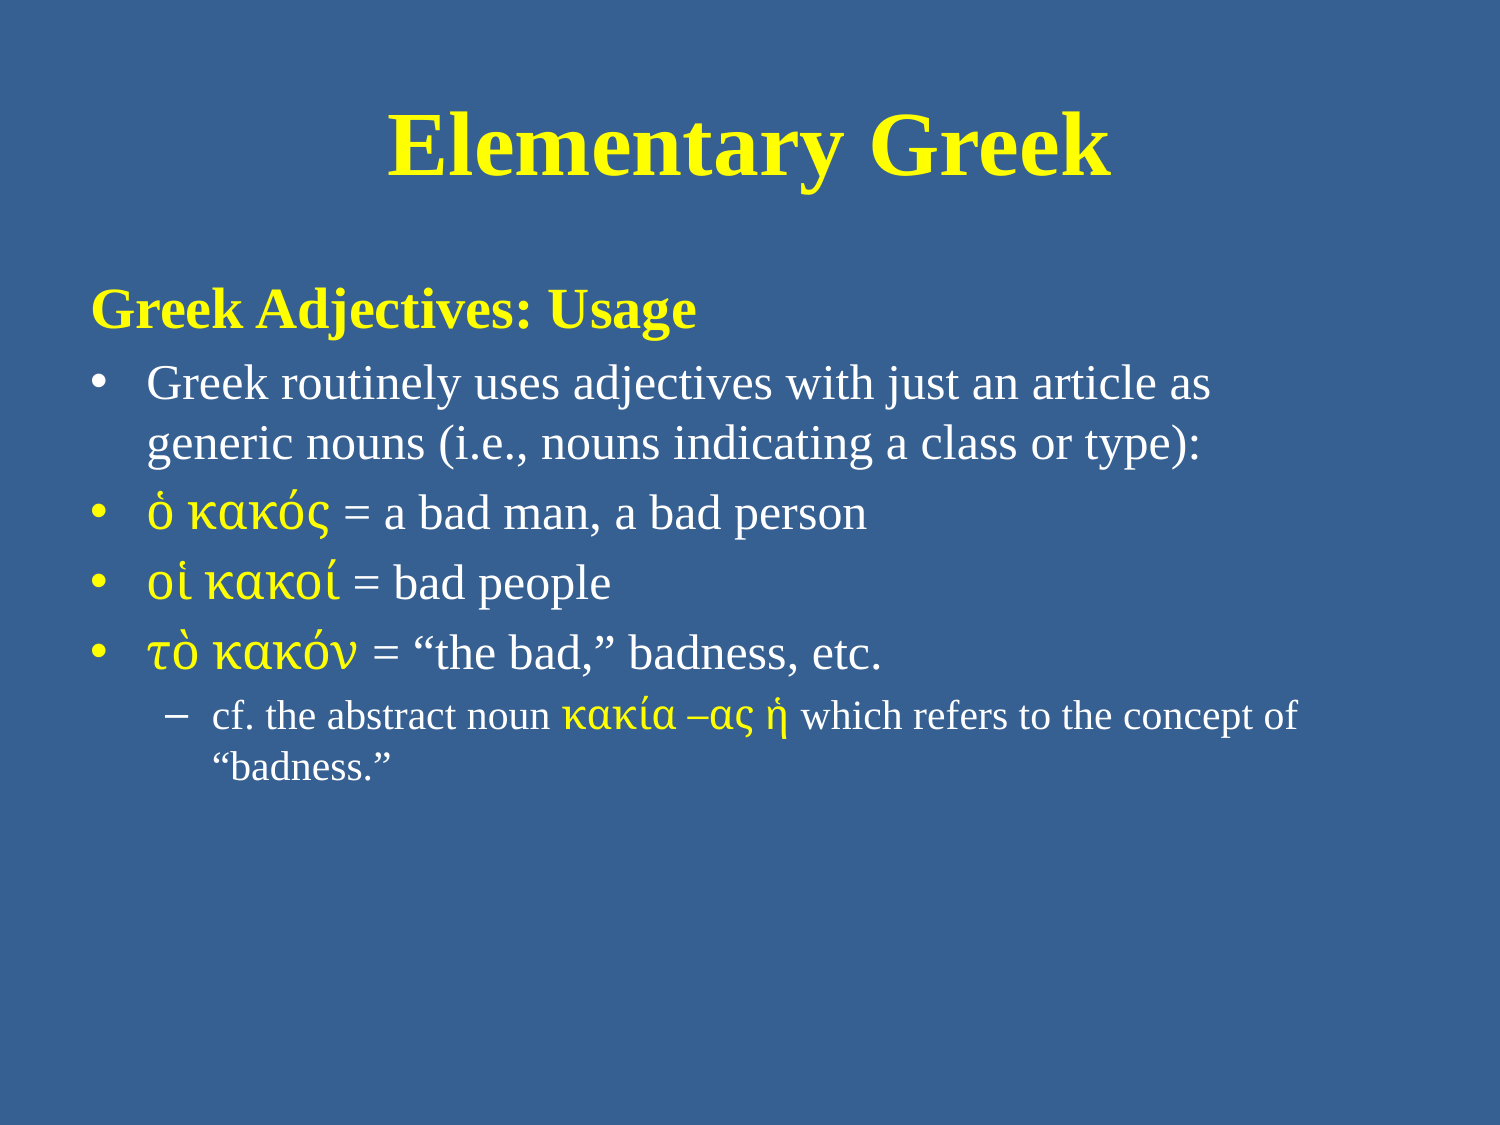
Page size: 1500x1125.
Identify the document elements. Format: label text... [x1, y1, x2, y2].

title Elementary Greek [75, 45, 1425, 233]
list Greek Adjectives: Usage Greek routinely uses adjectives with just an article as generic nouns (i.e., nouns indicating a class or type): ὁ κακός = a bad man, a bad person οἱ κακοί = bad people τὸ κακόν = “the bad,” badness, etc. cf. the abstract noun κακία –ας ἡ which refers to the concept of “badness.” [75, 262, 1350, 1063]
